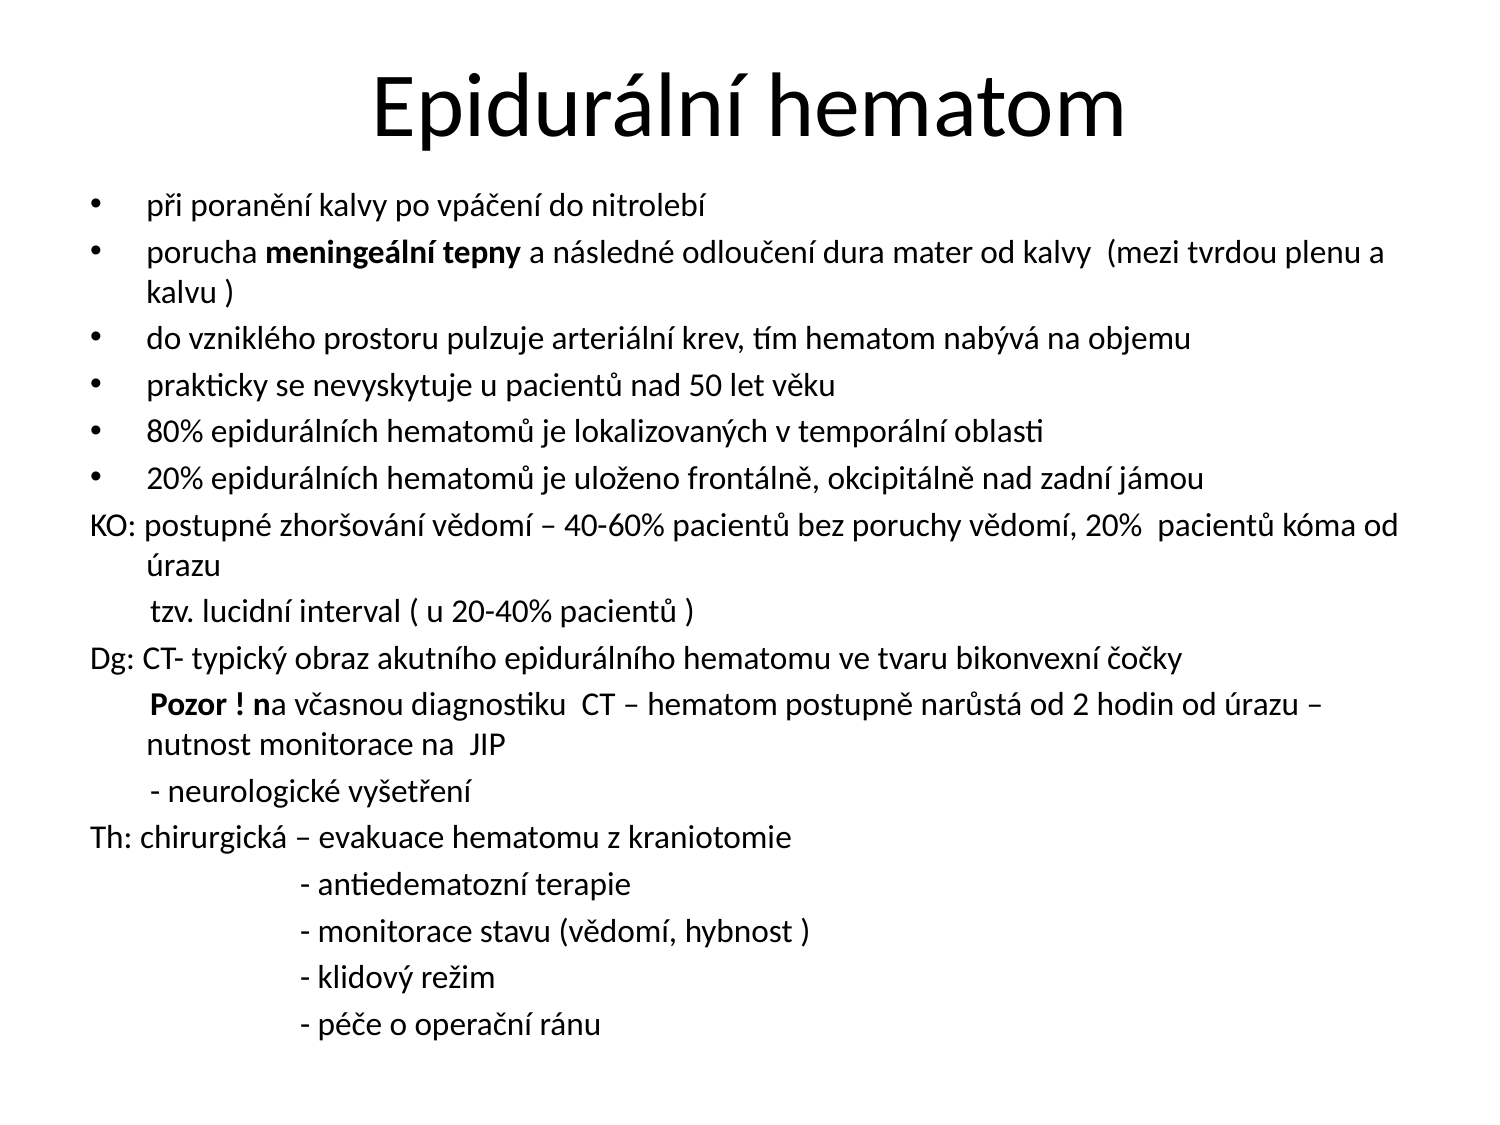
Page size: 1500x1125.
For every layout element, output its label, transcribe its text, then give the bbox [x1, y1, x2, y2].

list při poranění kalvy po vpáčení do nitrolebí porucha meningeální tepny a následné odloučení dura mater od kalvy (mezi tvrdou plenu a kalvu ) do vzniklého prostoru pulzuje arteriální krev, tím hematom nabývá na objemu prakticky se nevyskytuje u pacientů nad 50 let věku 80% epidurálních hematomů je lokalizovaných v temporální oblasti 20% epidurálních hematomů je uloženo frontálně, okcipitálně nad zadní jámou KO: postupné zhoršování vědomí – 40-60% pacientů bez poruchy vědomí, 20% pacientů kóma od úrazu tzv. lucidní interval ( u 20-40% pacientů ) Dg: CT- typický obraz akutního epidurálního hematomu ve tvaru bikonvexní čočky Pozor ! na včasnou diagnostiku CT – hematom postupně narůstá od 2 hodin od úrazu – nutnost monitorace na JIP - neurologické vyšetření Th: chirurgická – evakuace hematomu z kraniotomie - antiedematozní terapie - monitorace stavu (vědomí, hybnost ) - klidový režim - péče o operační ránu [75, 175, 1425, 1079]
title Epidurální hematom [75, 35, 1425, 164]
